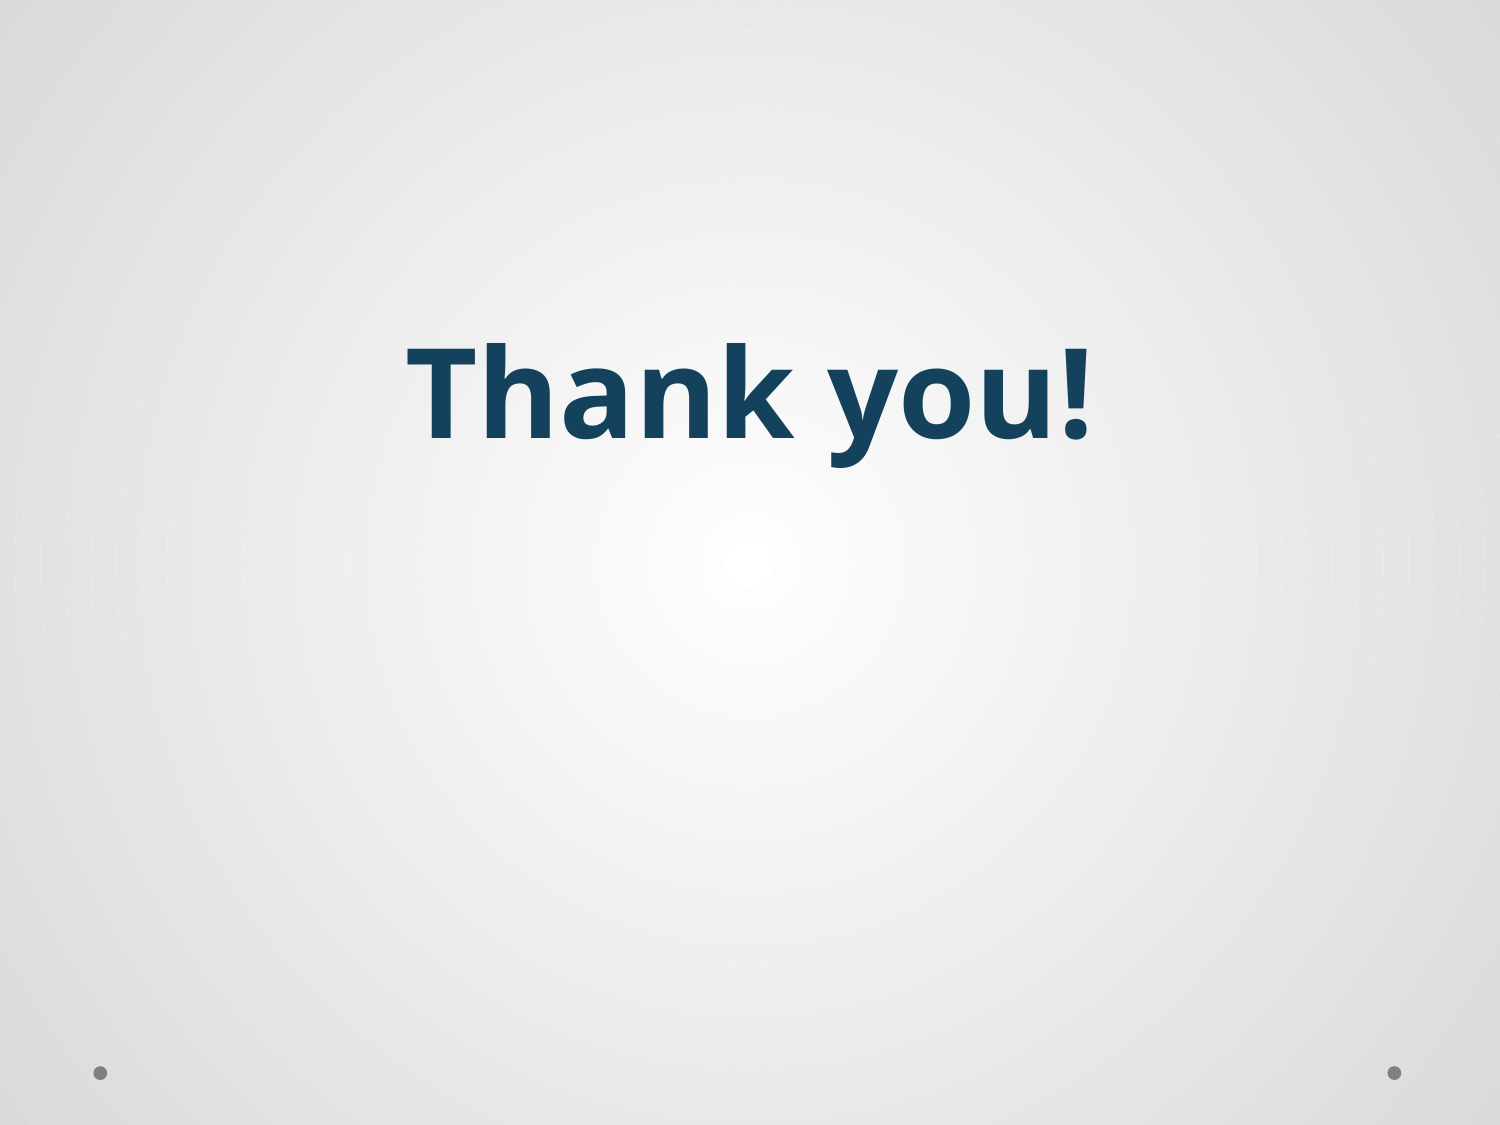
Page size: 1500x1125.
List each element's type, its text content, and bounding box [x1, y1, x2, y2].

text_box Thank you! [99, 99, 1400, 561]
